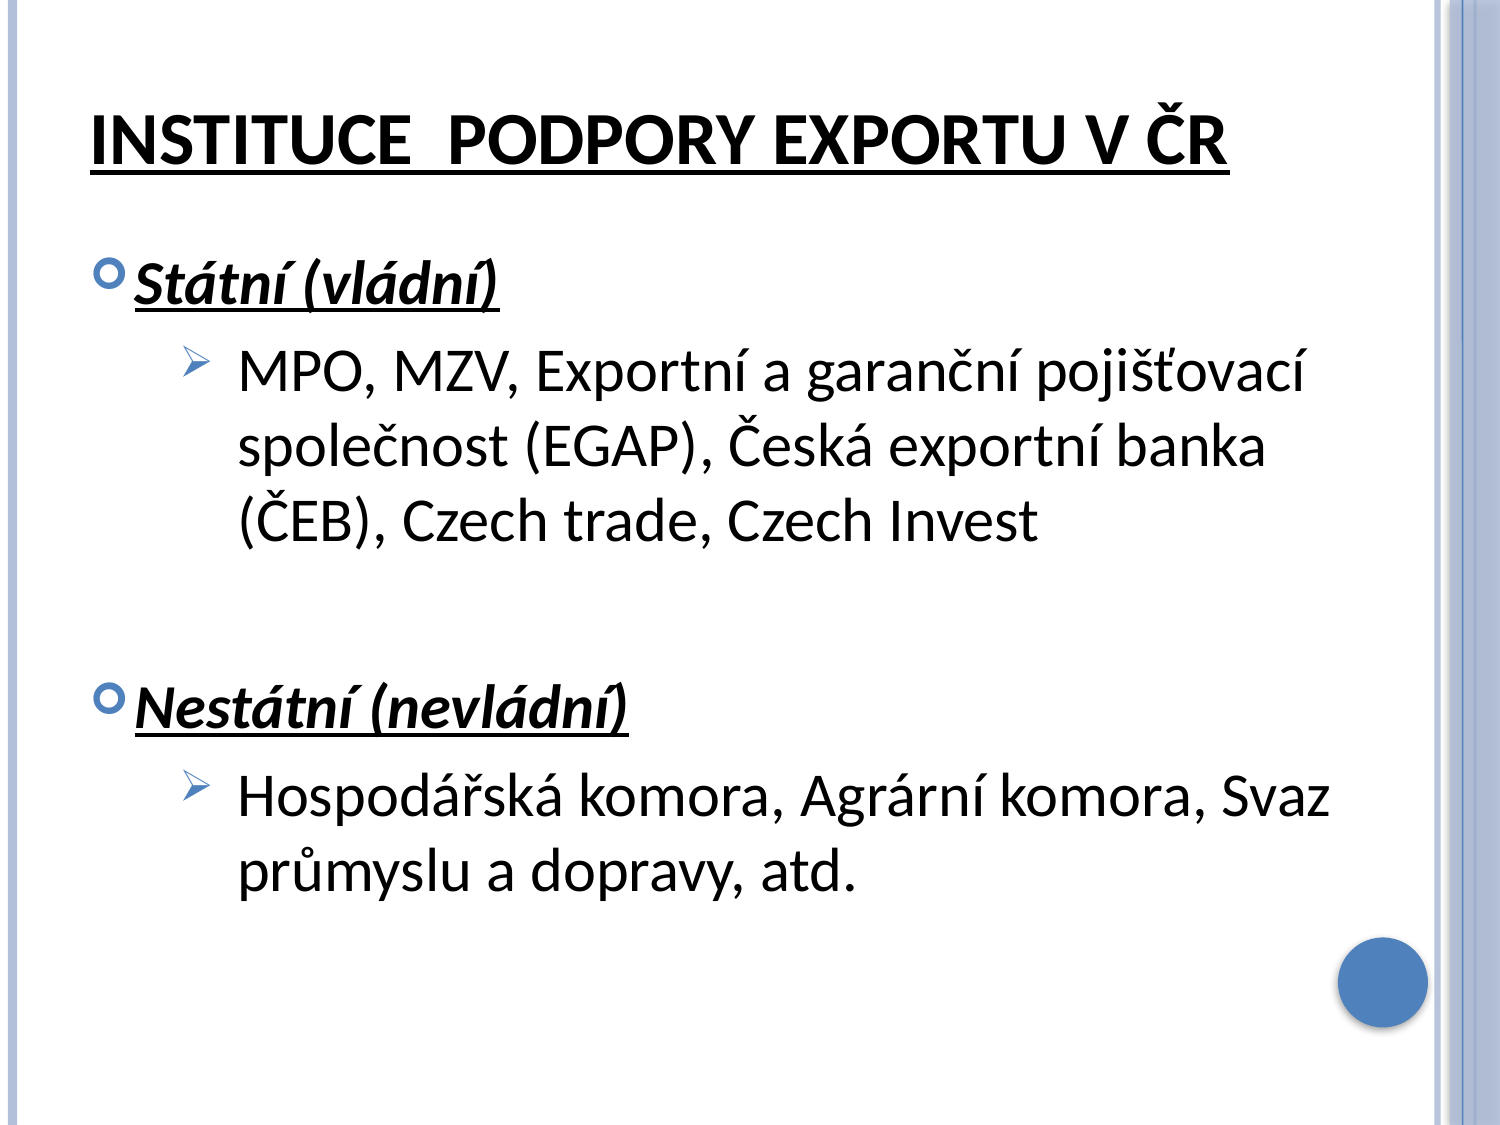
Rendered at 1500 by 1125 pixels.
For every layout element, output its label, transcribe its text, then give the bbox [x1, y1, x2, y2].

title Instituce podpory exportu v čr [75, 45, 1300, 188]
list Státní (vládní) MPO, MZV, Exportní a garanční pojišťovací společnost (EGAP), Česká exportní banka (ČEB), Czech trade, Czech Invest Nestátní (nevládní) Hospodářská komora, Agrární komora, Svaz průmyslu a dopravy, atd. [75, 234, 1388, 1062]
